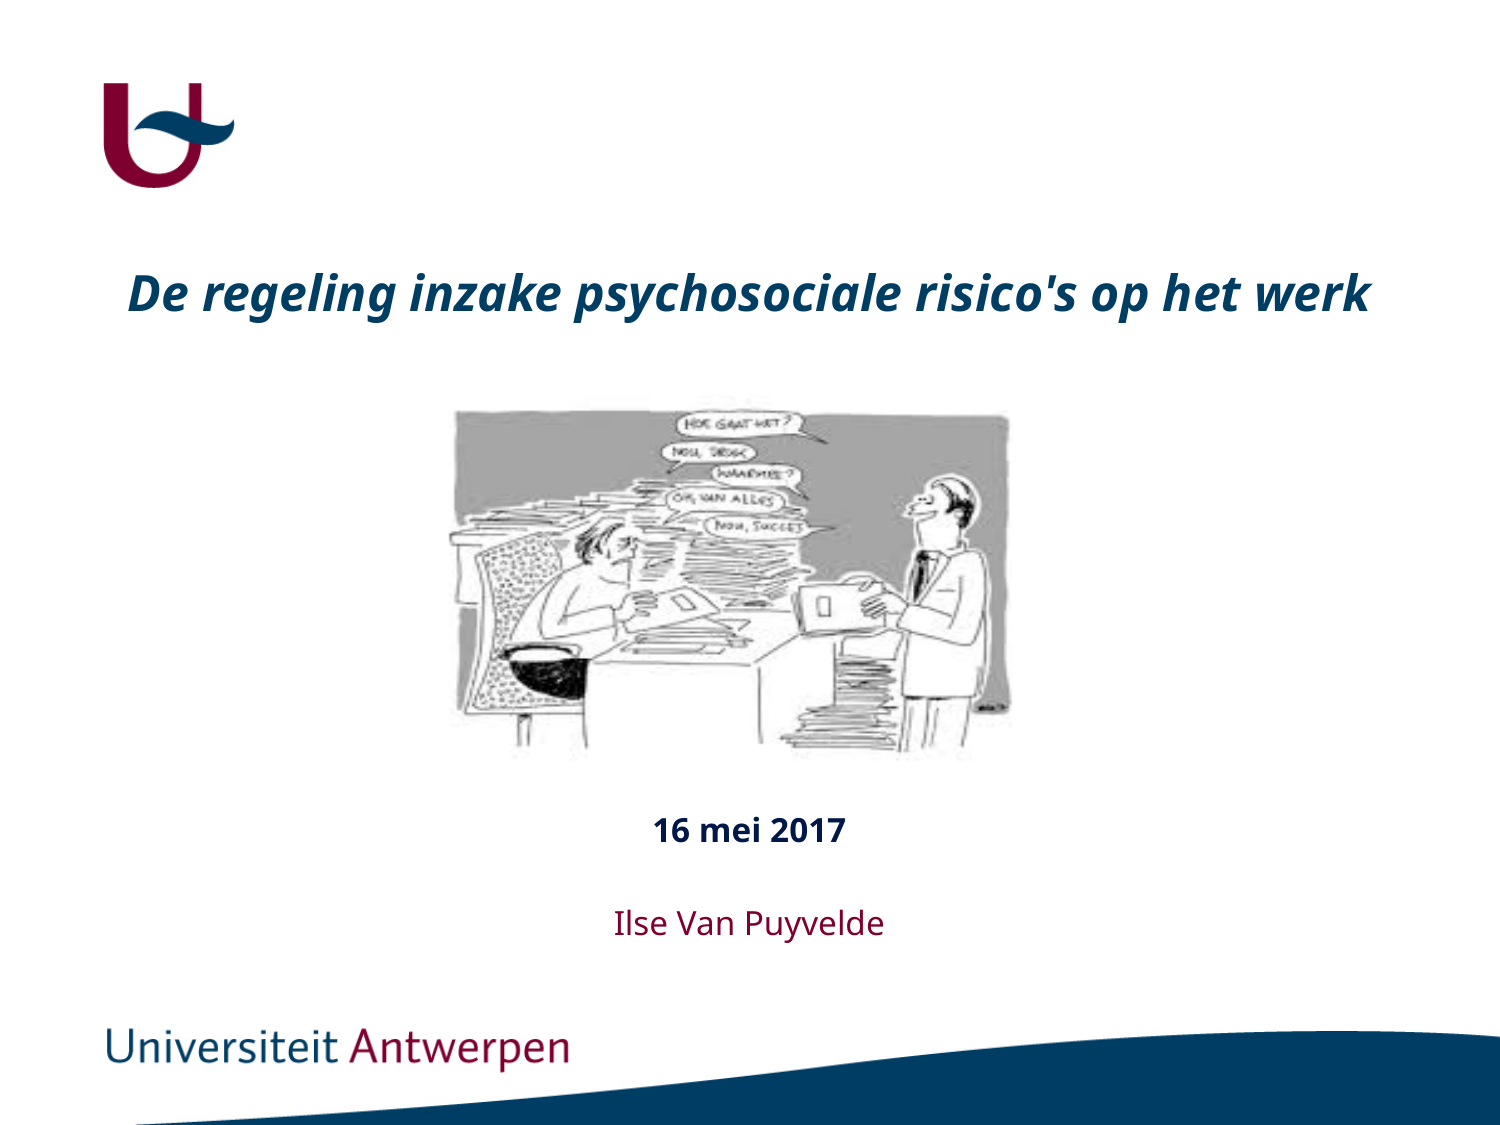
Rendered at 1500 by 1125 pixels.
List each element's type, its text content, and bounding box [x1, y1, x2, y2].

title De regeling inzake psychosociale risico's op het werk [103, 228, 1395, 422]
picture [103, 83, 235, 188]
subtitle 16 mei 2017 Ilse Van Puyvelde [103, 809, 1395, 994]
picture [410, 377, 1055, 787]
picture [103, 1020, 1500, 1125]
